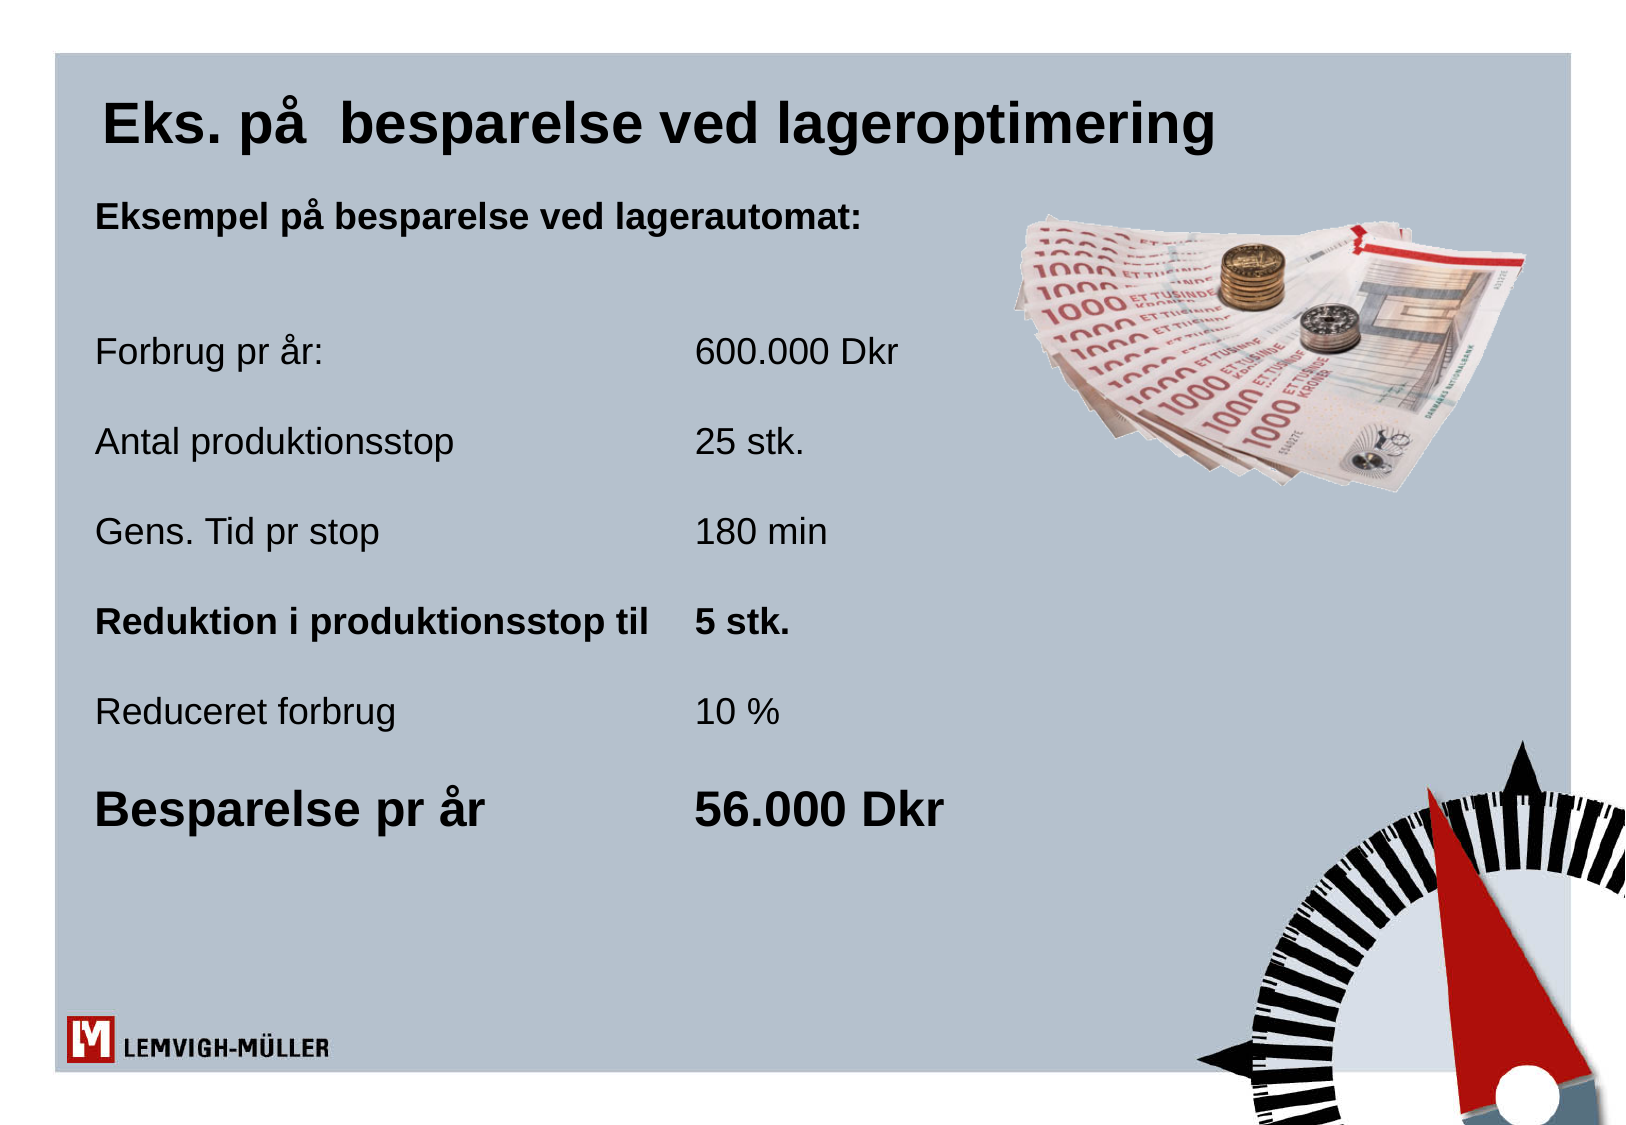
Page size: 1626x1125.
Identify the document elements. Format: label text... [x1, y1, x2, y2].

text_box Eks. på besparelse ved lageroptimering [87, 78, 1250, 163]
text_box Eksempel på besparelse ved lagerautomat: Forbrug pr år: 600.000 Dkr Antal produktionsstop 25 stk. Gens. Tid pr stop 180 min Reduktion i produktionsstop til 5 stk. Reduceret forbrug 10 % Besparelse pr år 56.000 Dkr [80, 184, 1214, 1125]
picture [0, 0, 1625, 1125]
